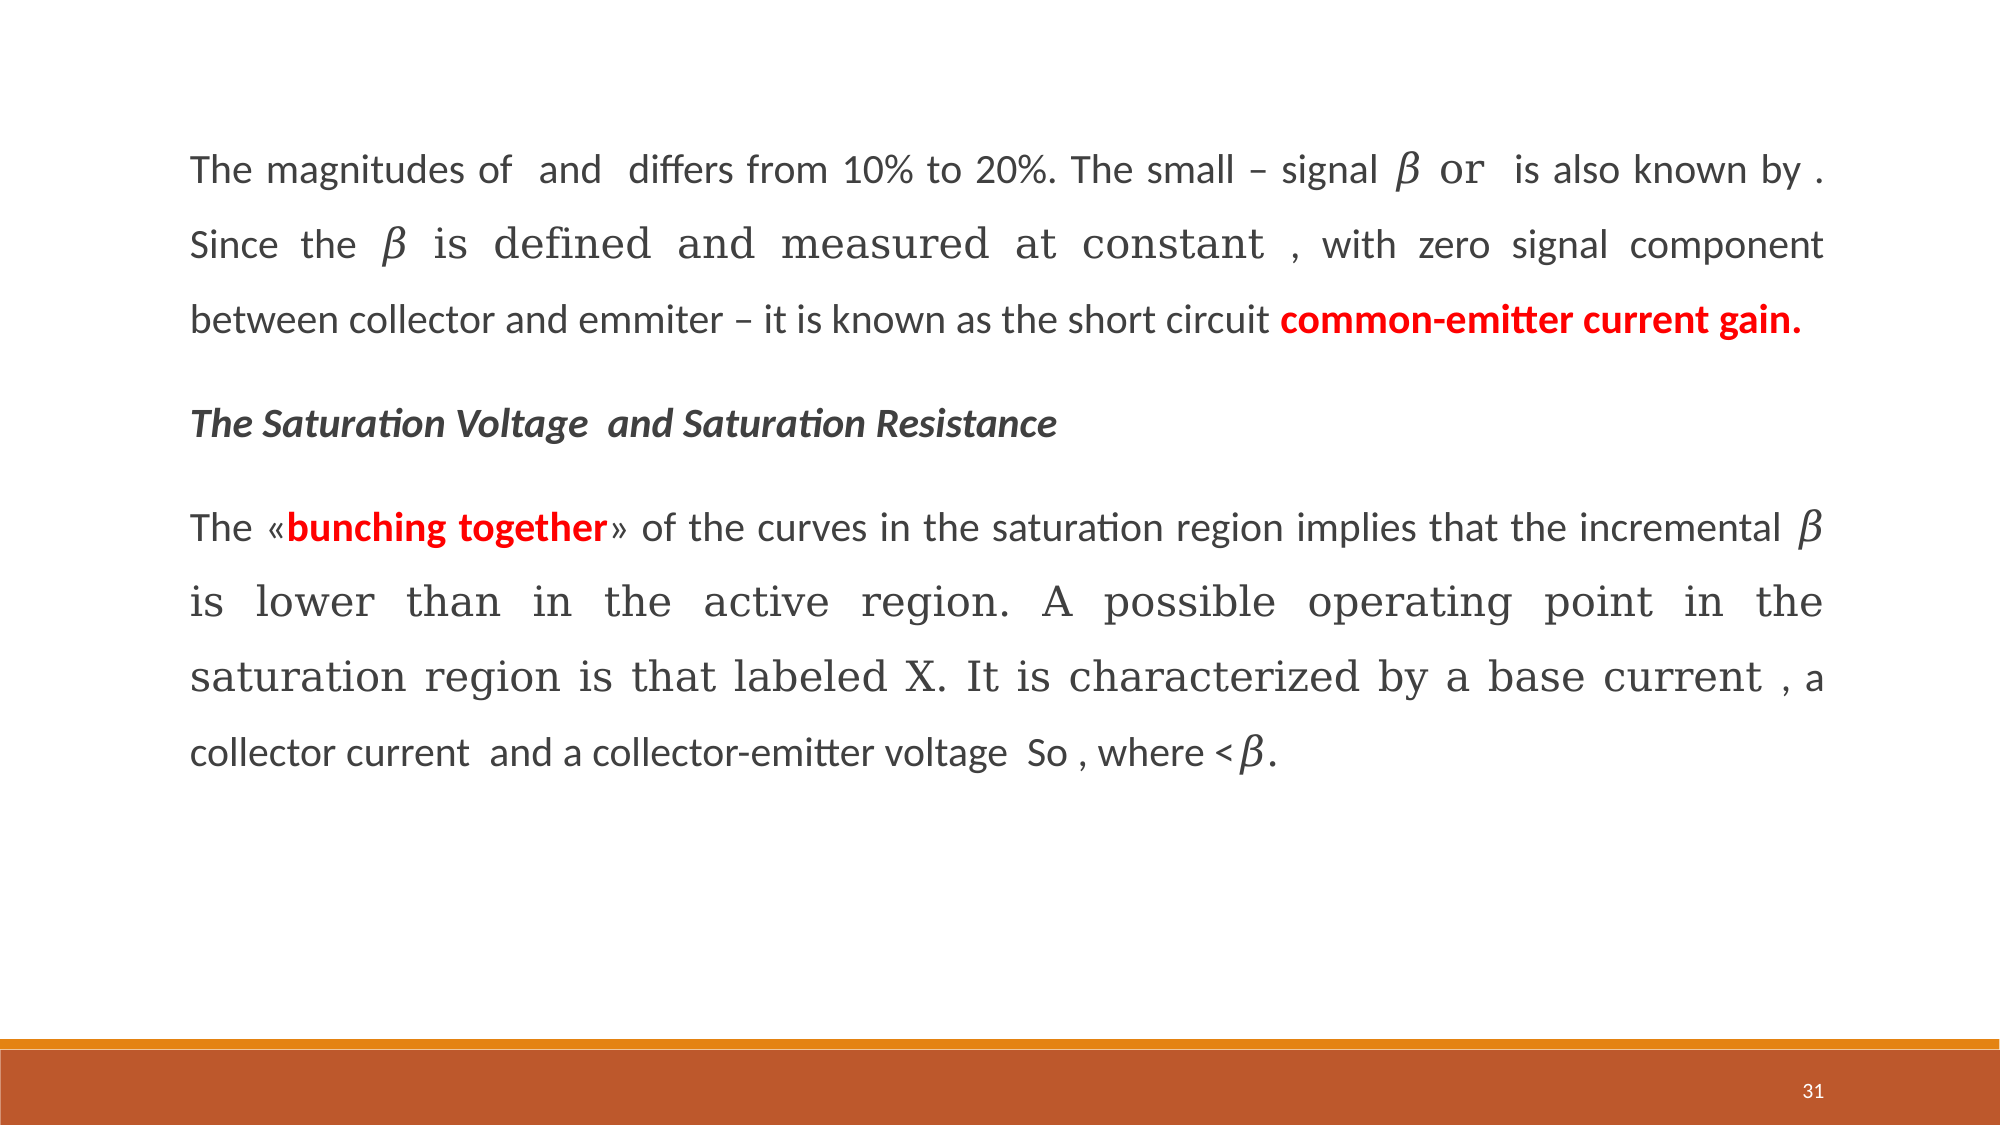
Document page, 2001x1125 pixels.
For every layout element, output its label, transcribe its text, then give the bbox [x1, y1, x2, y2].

slide_number 31 [1624, 1059, 1840, 1120]
